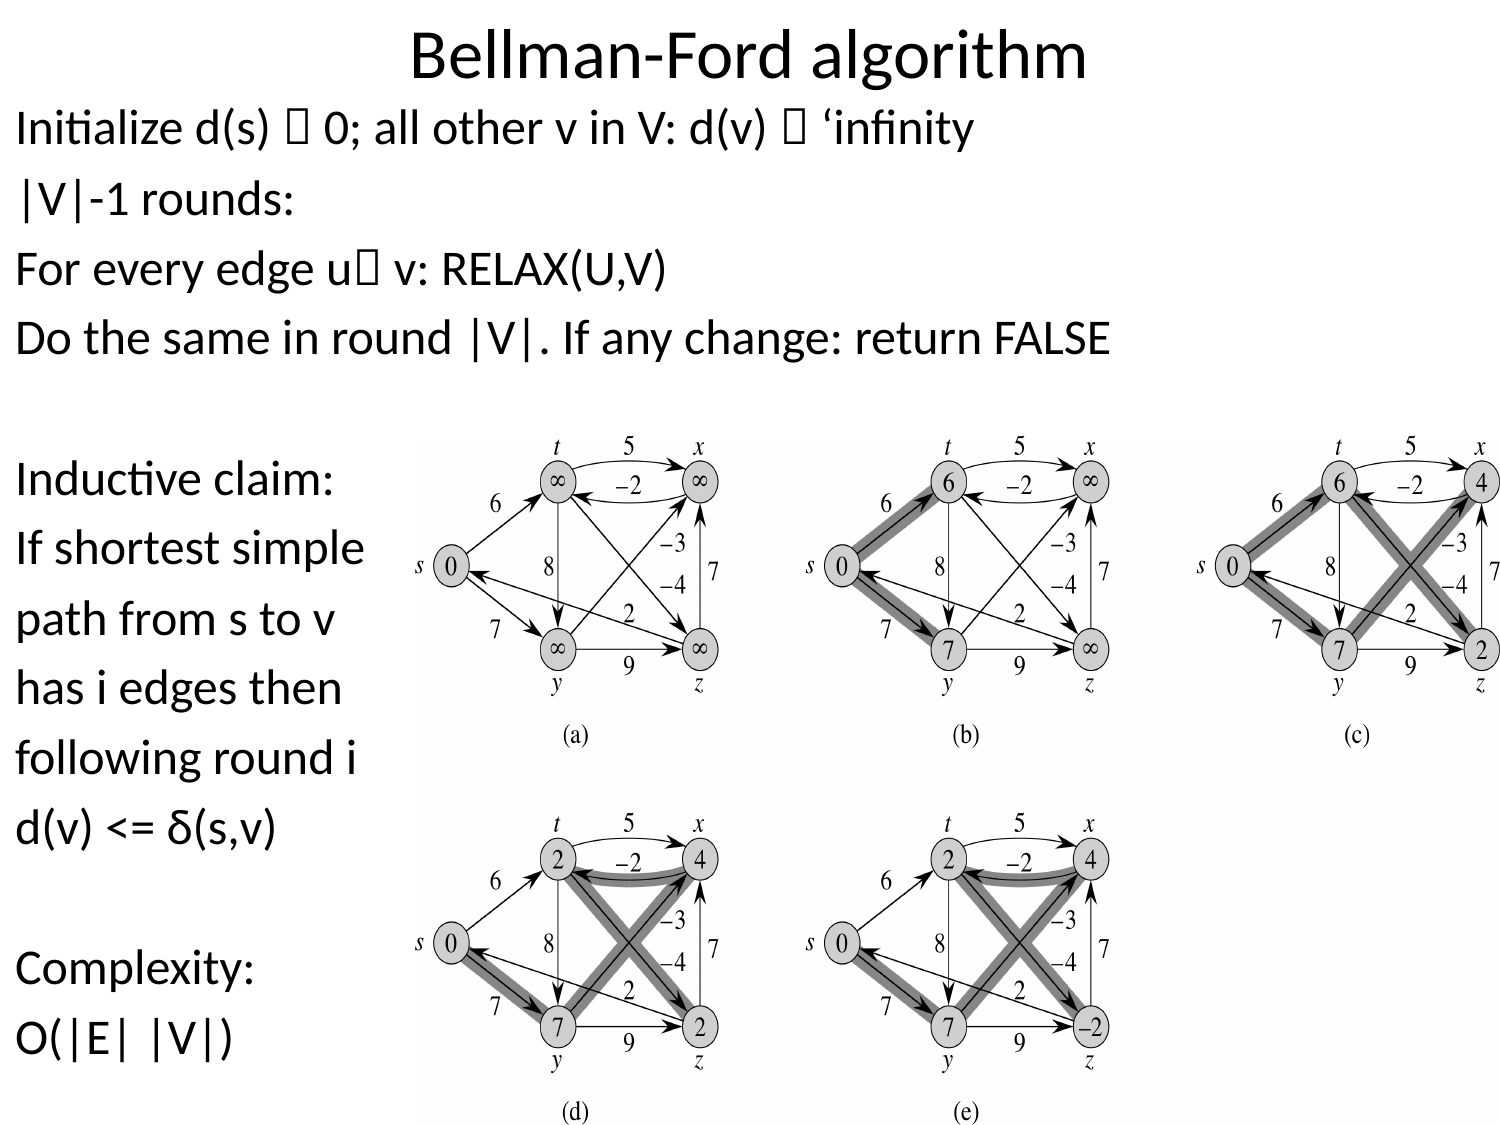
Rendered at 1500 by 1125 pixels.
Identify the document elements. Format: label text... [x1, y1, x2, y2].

list Initialize d(s)  0; all other v in V: d(v)  ‘infinity |V|-1 rounds: For every edge u v: RELAX(U,V) Do the same in round |V|. If any change: return FALSE Inductive claim: If shortest simple path from s to v has i edges then following round i d(v) <= δ(s,v) Complexity: O(|E| |V|) [0, 87, 1500, 1125]
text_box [414, 435, 1500, 1125]
title Bellman-Ford algorithm [75, 0, 1425, 87]
